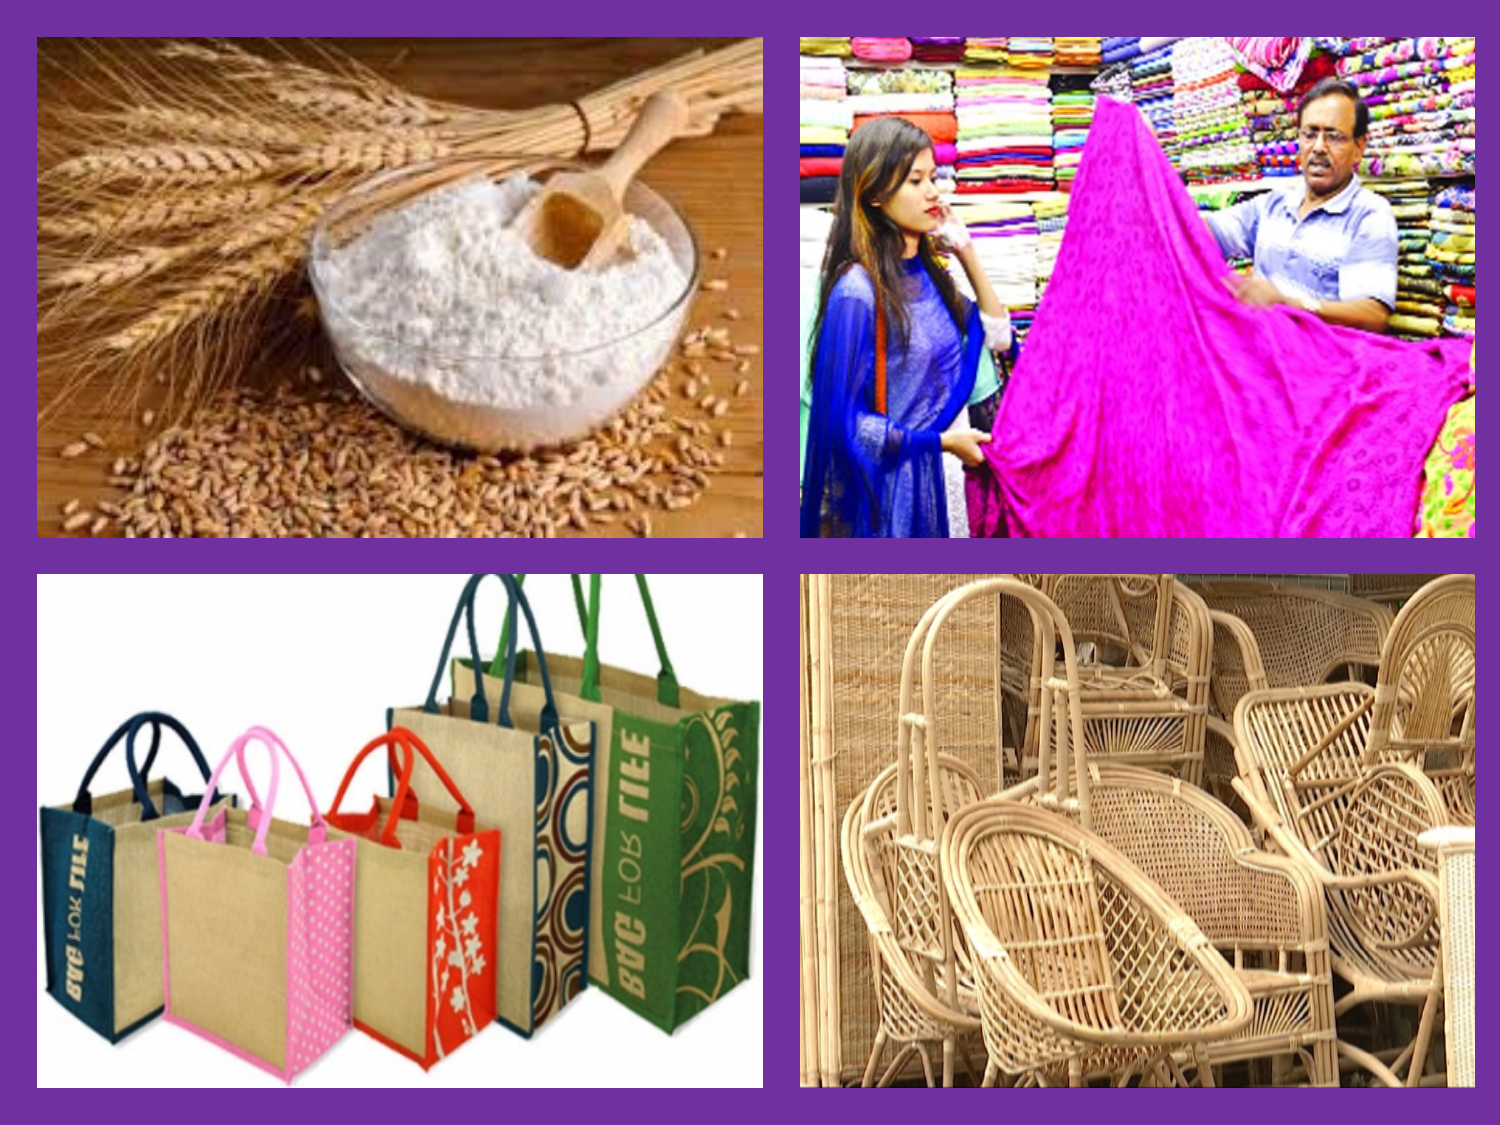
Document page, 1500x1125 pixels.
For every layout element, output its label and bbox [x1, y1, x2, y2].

picture [799, 37, 1476, 538]
picture [37, 37, 763, 538]
picture [799, 574, 1476, 1088]
picture [37, 574, 763, 1088]
